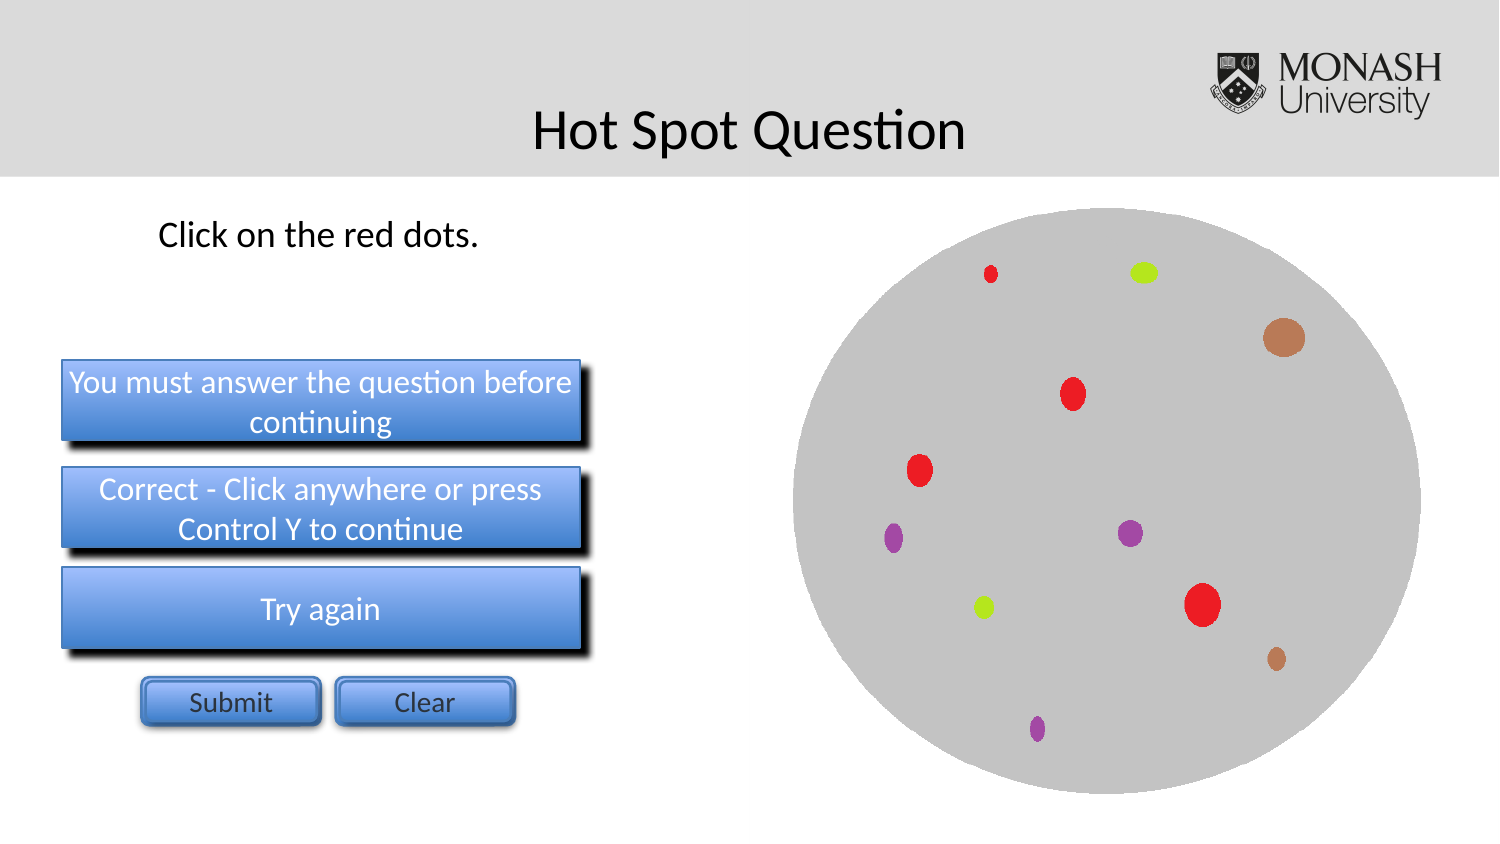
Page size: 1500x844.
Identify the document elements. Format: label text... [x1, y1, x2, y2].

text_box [901, 443, 944, 497]
text_box Click on the red dots. [143, 202, 495, 263]
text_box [1051, 367, 1109, 422]
picture [0, 0, 1499, 844]
text_box Correct - Click anywhere or press Control Y to continue [61, 466, 580, 548]
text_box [141, 676, 322, 726]
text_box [335, 676, 516, 726]
text_box Try again [61, 567, 580, 648]
text_box You must answer the question before continuing [61, 359, 580, 441]
title Hot Spot Question [103, 45, 1397, 208]
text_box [1179, 575, 1238, 637]
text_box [970, 259, 1009, 297]
